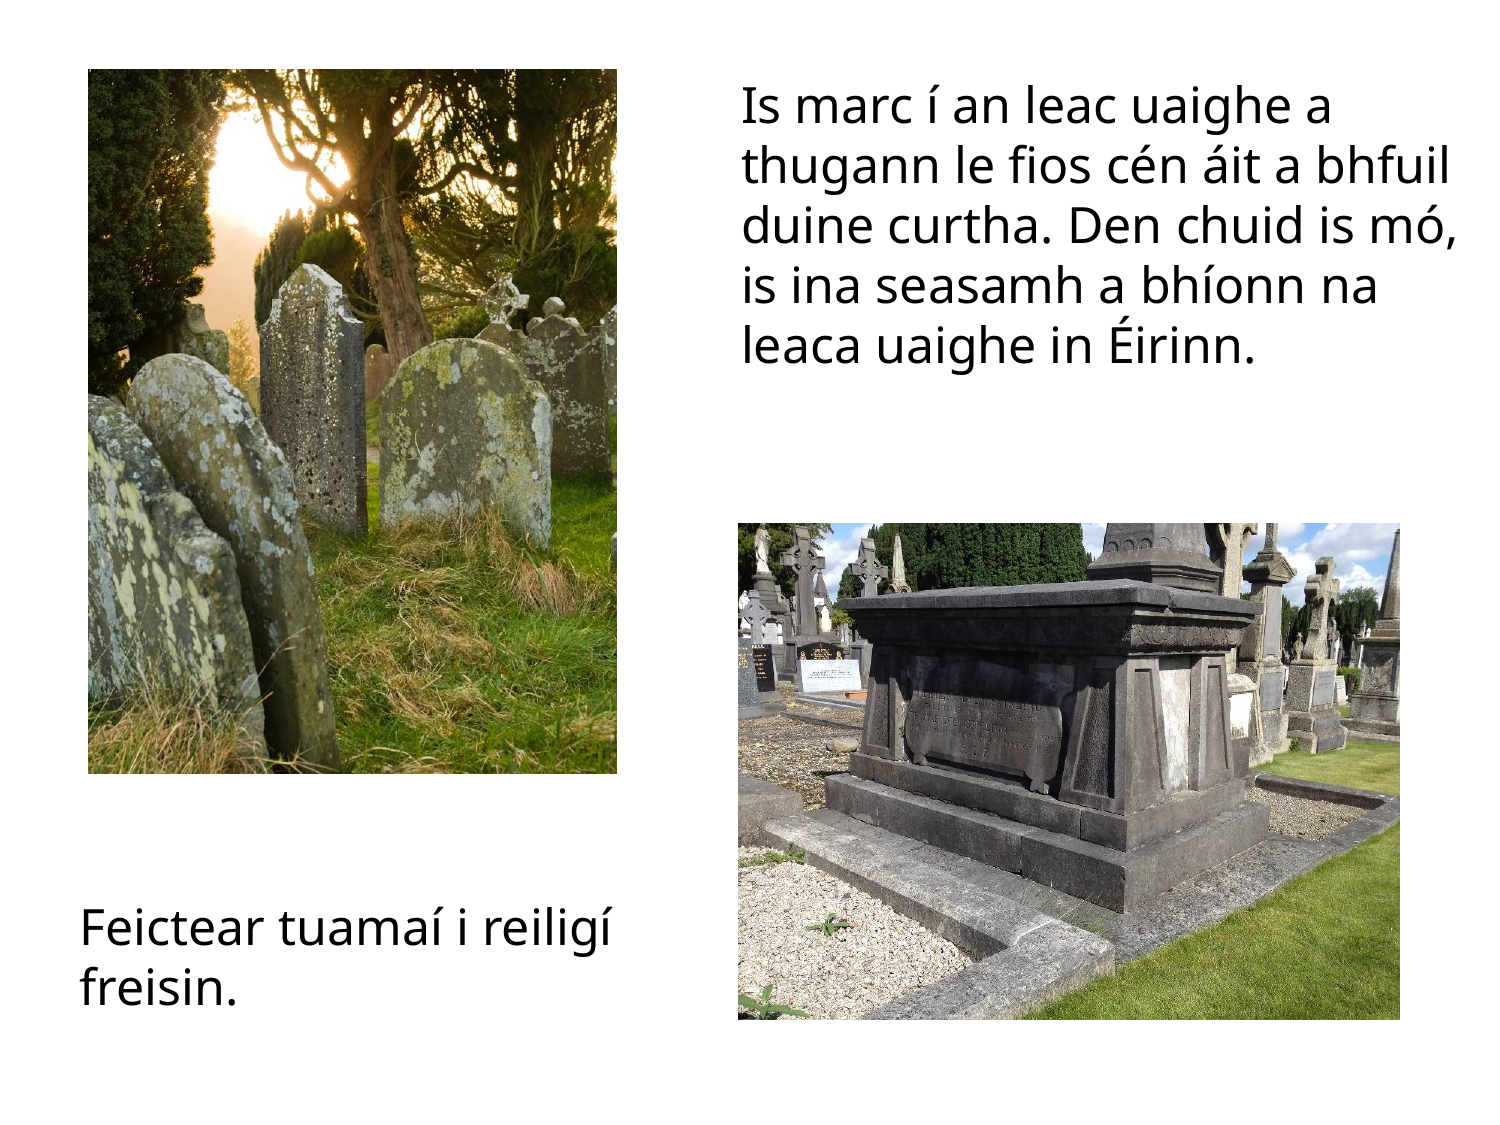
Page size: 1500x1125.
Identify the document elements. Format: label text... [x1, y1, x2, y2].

picture [88, 69, 617, 775]
text_box Feictear tuamaí i reiligí freisin. [64, 888, 727, 1023]
text_box Is marc í an leac uaighe a thugann le fios cén áit a bhfuil duine curtha. Den chuid is mó, is ina seasamh a bhíonn na leaca uaighe in Éirinn. [726, 66, 1488, 382]
picture [738, 523, 1400, 1021]
